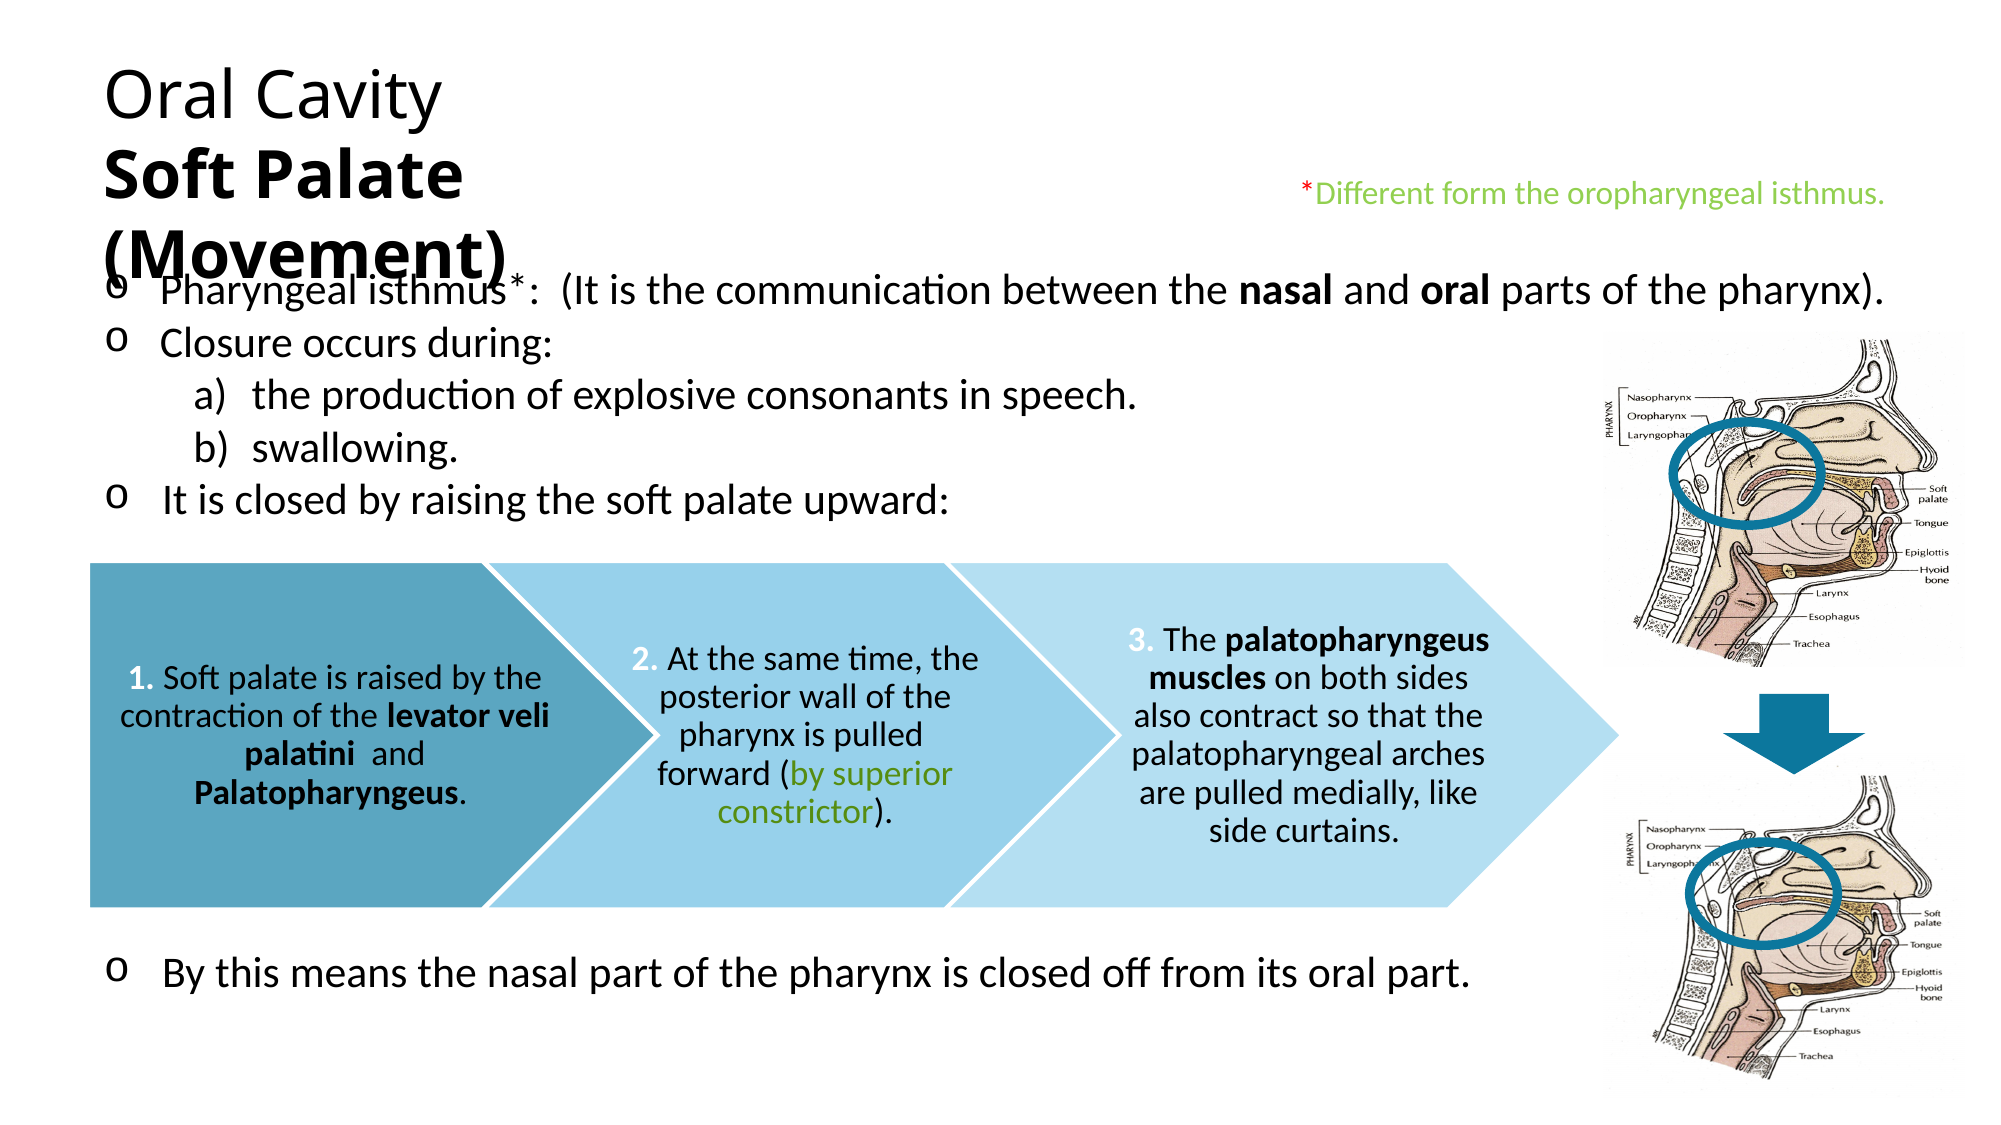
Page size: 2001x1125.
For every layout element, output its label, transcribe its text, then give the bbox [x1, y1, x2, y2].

text_box Pharyngeal isthmus*: (It is the communication between the nasal and oral parts of the pharynx). Closure occurs during: the production of explosive consonants in speech. swallowing. It is closed by raising the soft palate upward: By this means the nasal part of the pharynx is closed off from its oral part. [89, 253, 1915, 562]
text_box Oral Cavity Soft Palate (Movement) [89, 44, 861, 299]
text_box Pharyngeal isthmus*: (It is the communication between the nasal and oral parts of the pharynx). Closure occurs during: the production of explosive consonants in speech. swallowing. It is closed by raising the soft palate upward: By this means the nasal part of the pharynx is closed off from its oral part. [89, 909, 1603, 1056]
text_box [89, 562, 1621, 909]
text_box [1603, 331, 1965, 1098]
text_box *Different form the oropharyngeal isthmus. [1284, 163, 1981, 219]
